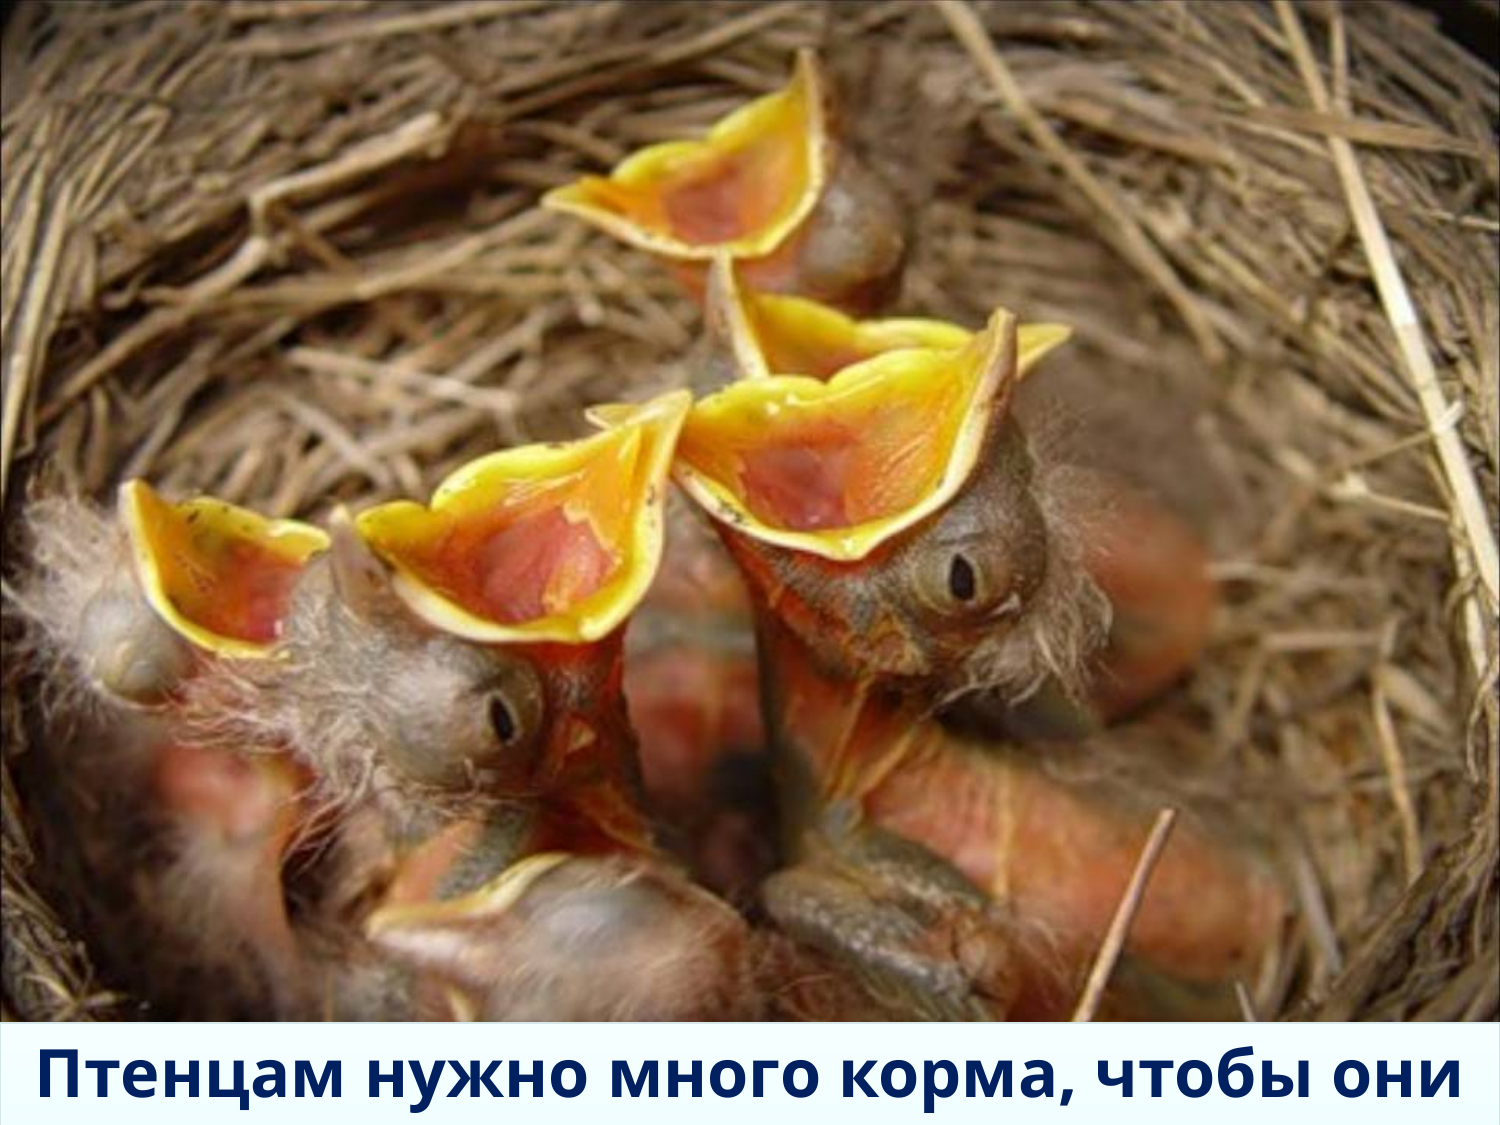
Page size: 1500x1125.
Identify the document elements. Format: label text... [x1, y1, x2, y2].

picture [0, 0, 1500, 1022]
text_box Птенцам нужно много корма, чтобы они быстро росли. [0, 1022, 1500, 1125]
